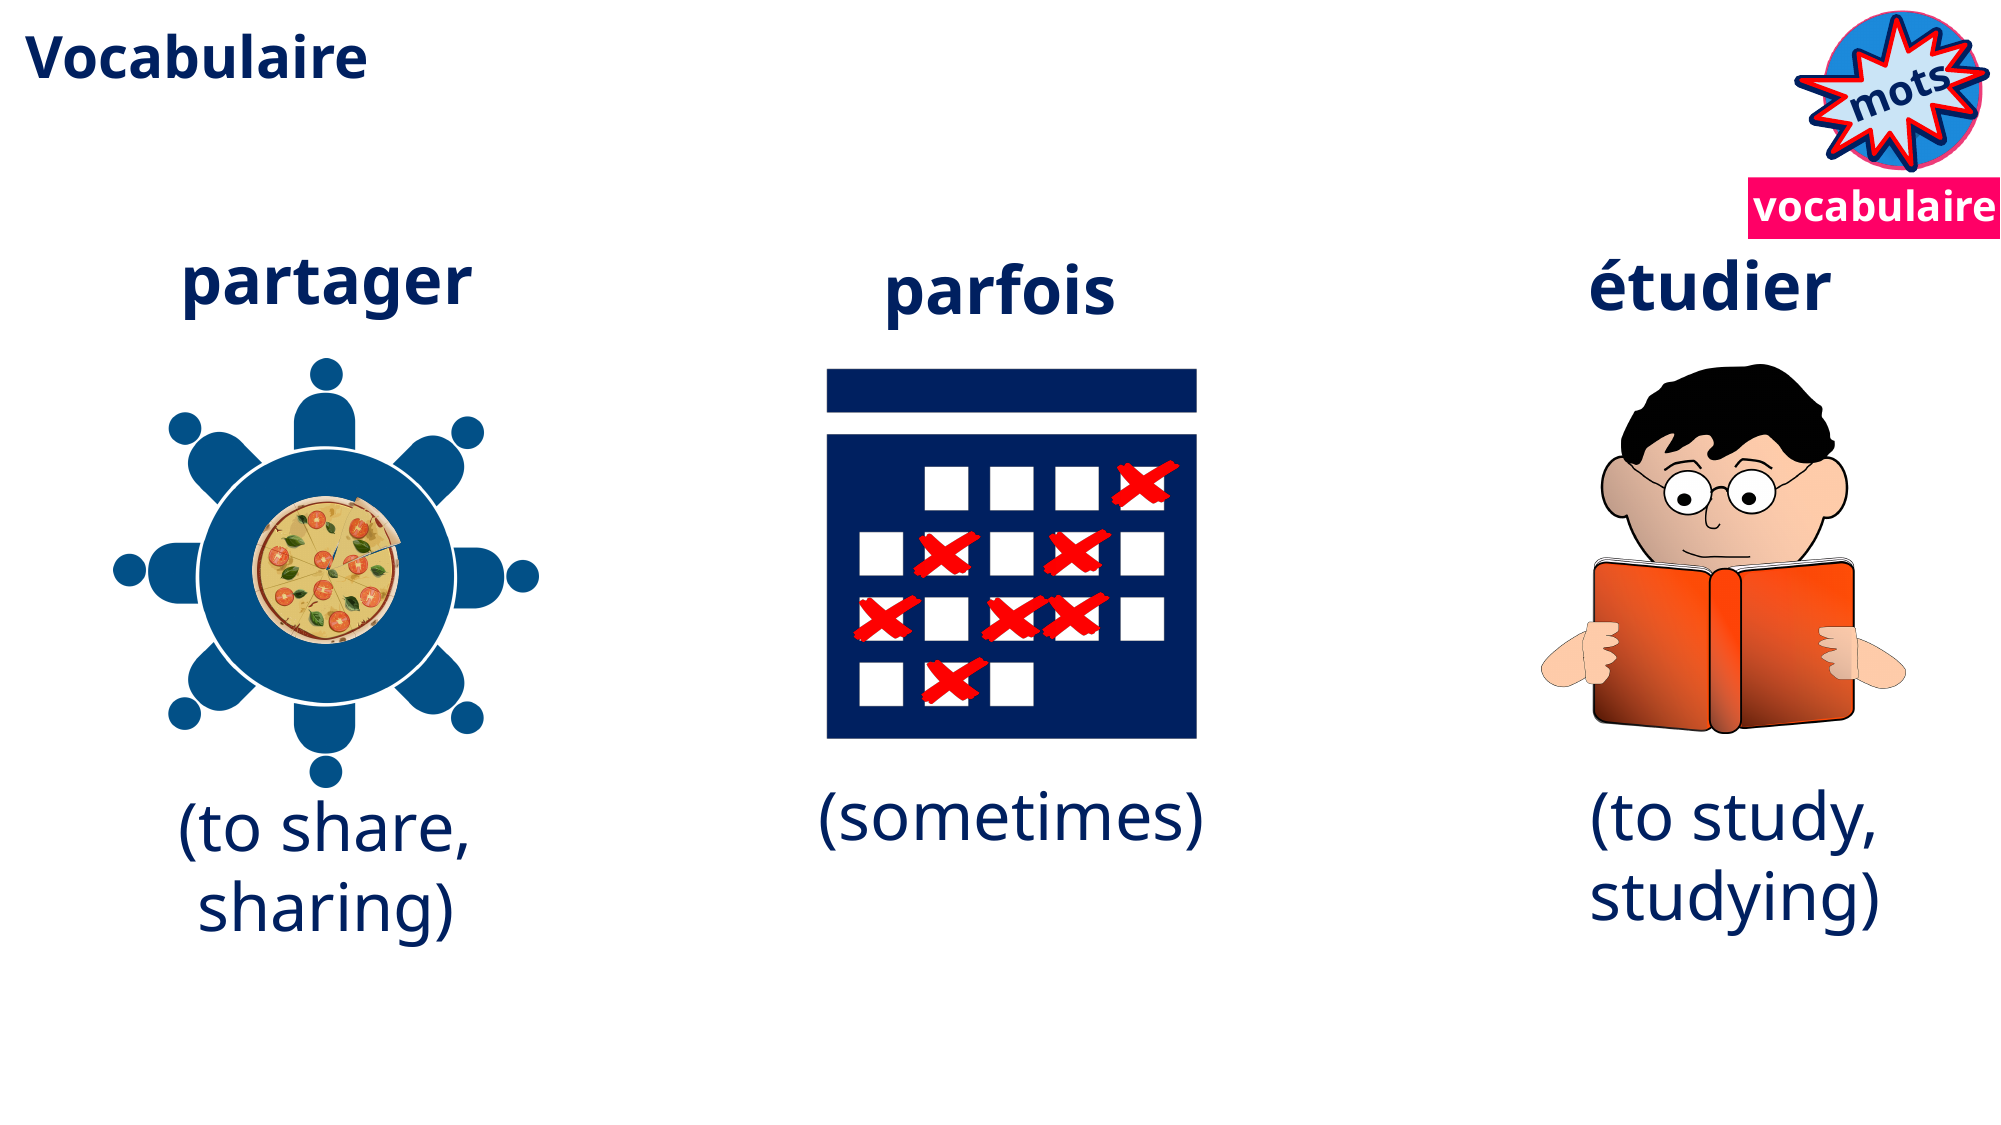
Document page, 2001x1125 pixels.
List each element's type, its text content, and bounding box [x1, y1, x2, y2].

title vocabulaire [1748, 177, 2000, 239]
text_box Vocabulaire [11, 12, 1344, 98]
text_box mots [1801, 90, 1807, 108]
text_box parfois [755, 240, 1244, 291]
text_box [751, 292, 1274, 863]
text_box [81, 358, 571, 955]
text_box [1799, 78, 1807, 85]
picture [1812, 1, 2000, 190]
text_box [1490, 364, 1980, 944]
text_box étudier [1466, 236, 1955, 332]
text_box partager [82, 230, 572, 326]
